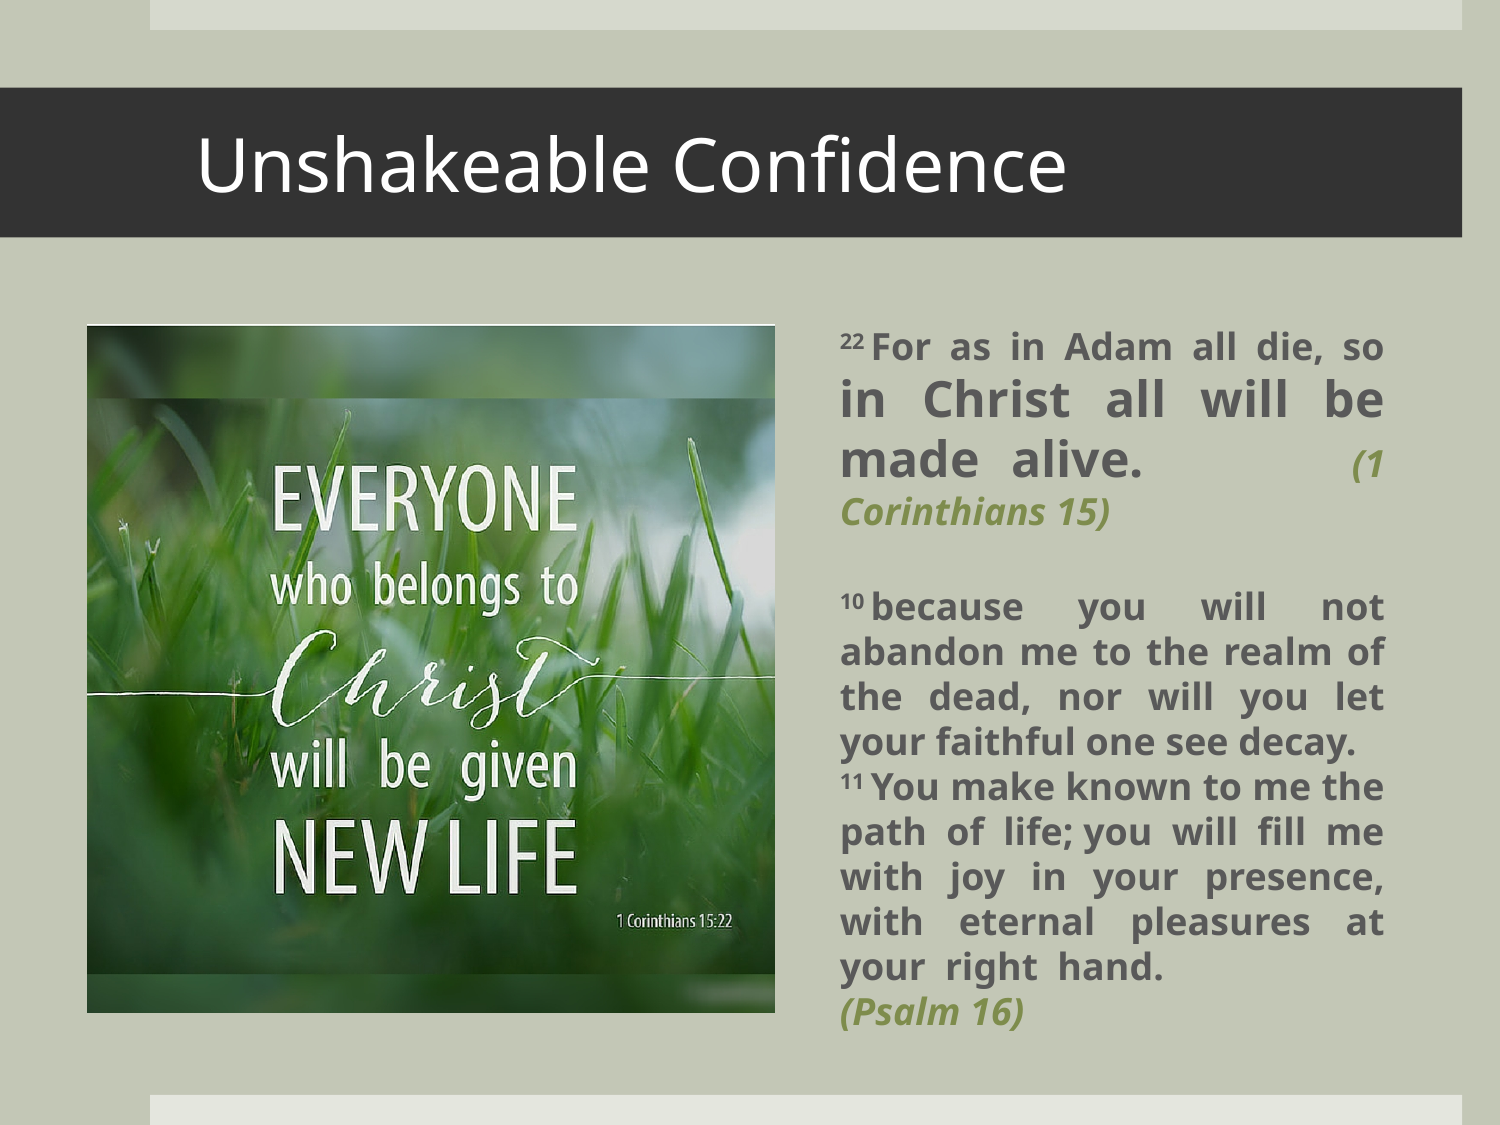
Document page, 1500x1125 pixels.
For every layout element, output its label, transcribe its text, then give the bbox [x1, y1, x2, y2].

title Unshakeable Confidence [0, 87, 1463, 238]
text_box 22 For as in Adam all die, so in Christ all will be made alive. (1 Corinthians 15) [825, 315, 1400, 541]
picture [86, 324, 776, 1013]
text_box 10 because you will not abandon me to the realm of the dead, nor will you let your faithful one see decay. 11 You make known to me the path of life; you will fill me with joy in your presence, with eternal pleasures at your right hand. (Psalm 16) [825, 575, 1400, 1041]
